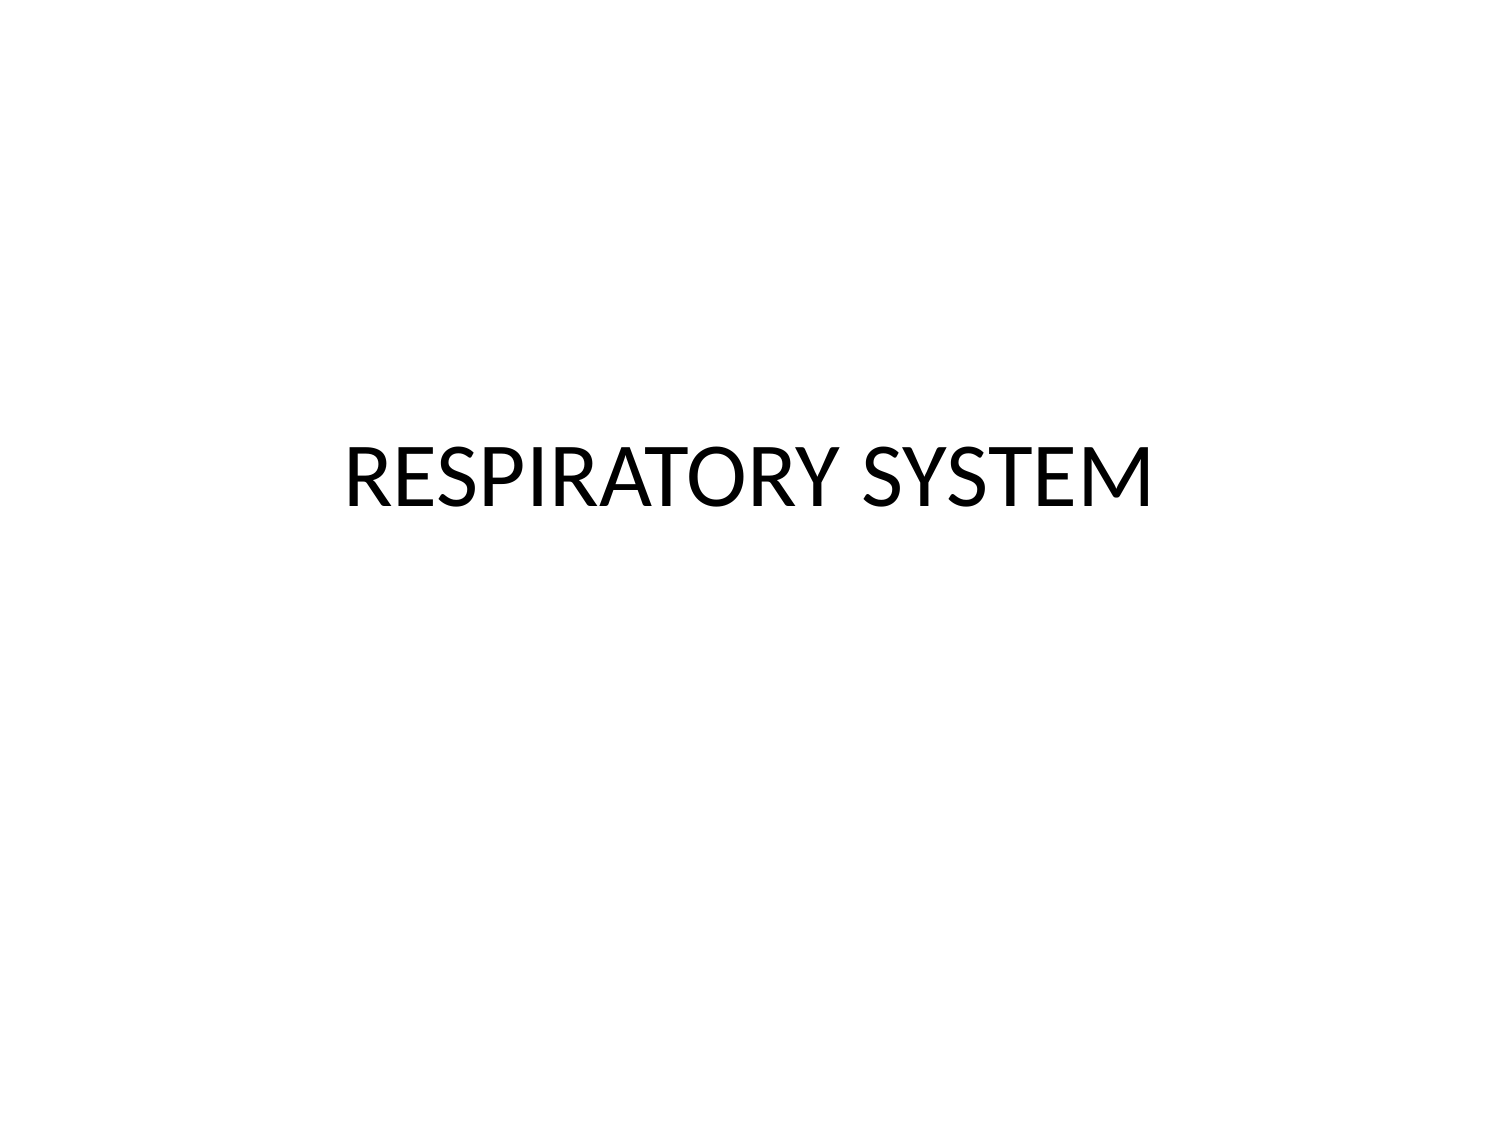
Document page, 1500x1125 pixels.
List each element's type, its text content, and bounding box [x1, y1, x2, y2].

title RESPIRATORY SYSTEM [112, 349, 1388, 591]
